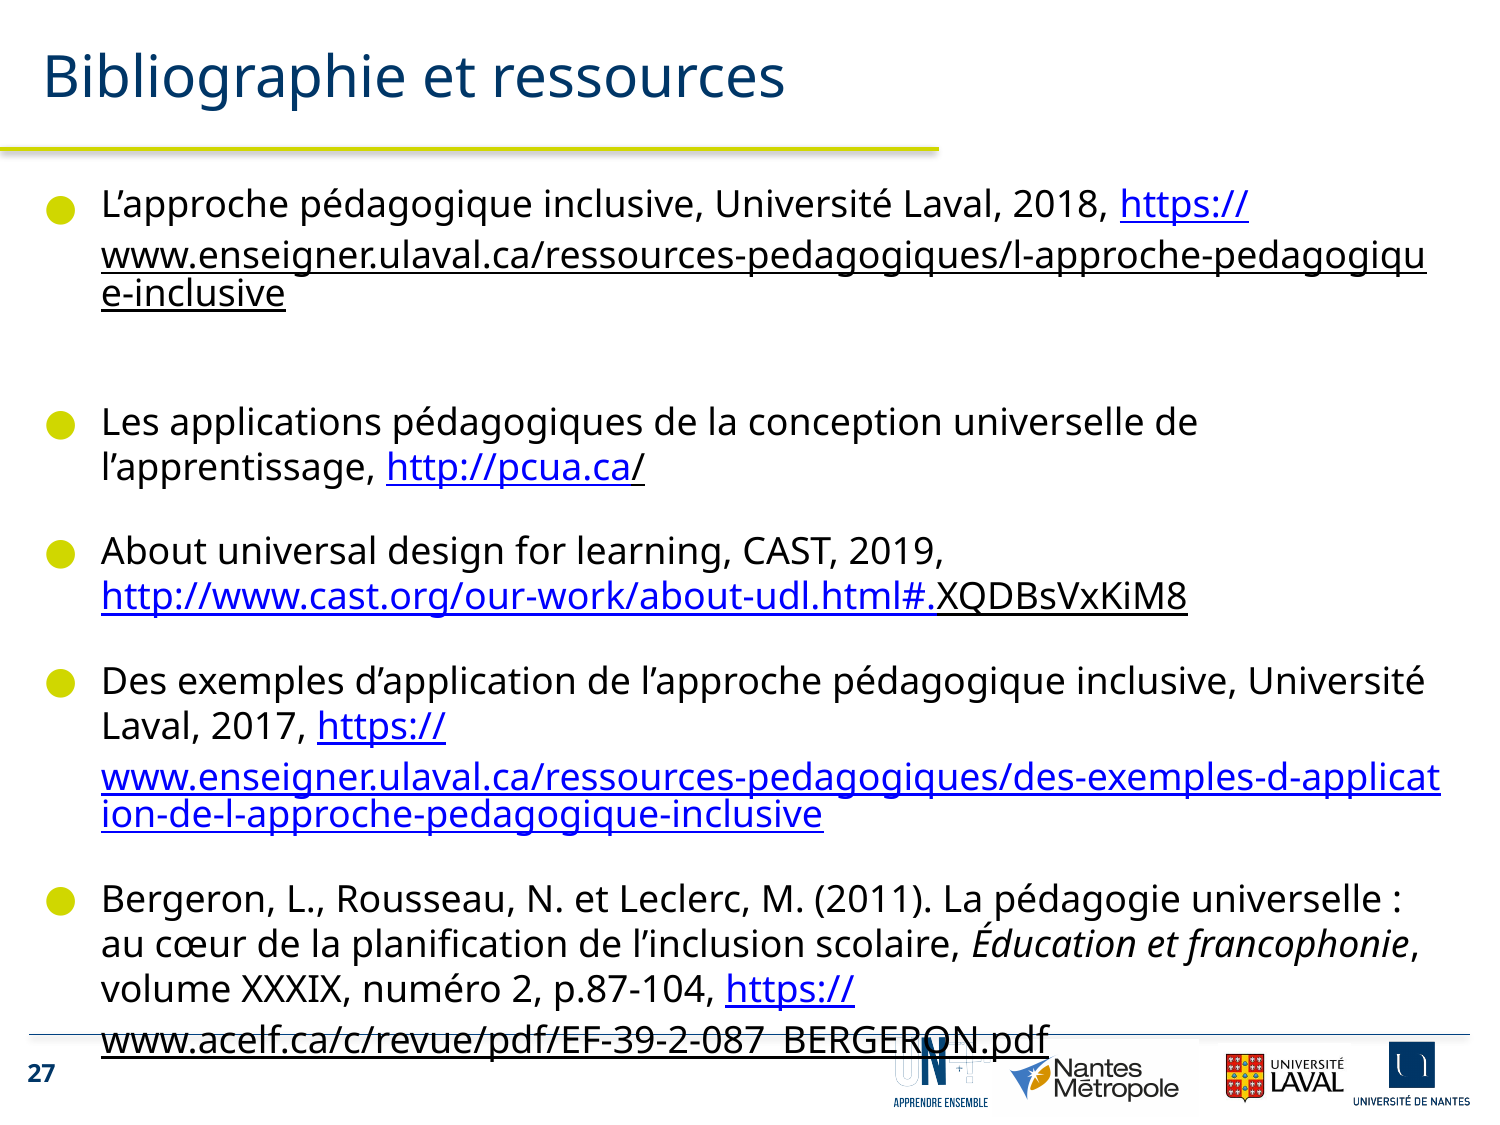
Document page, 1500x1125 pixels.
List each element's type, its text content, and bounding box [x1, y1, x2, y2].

picture [1218, 1043, 1351, 1113]
picture [1352, 1040, 1471, 1106]
list L’approche pédagogique inclusive, Université Laval, 2018, https://www.enseigner.ulaval.ca/ressources-pedagogiques/l-approche-pedagogique-inclusive Les applications pédagogiques de la conception universelle de l’apprentissage, http://pcua.ca/ About universal design for learning, CAST, 2019, http://www.cast.org/our-work/about-udl.html#.XQDBsVxKiM8 Des exemples d’application de l’approche pédagogique inclusive, Université Laval, 2017, https://www.enseigner.ulaval.ca/ressources-pedagogiques/des-exemples-d-application-de-l-approche-pedagogique-inclusive Bergeron, L., Rousseau, N. et Leclerc, M. (2011). La pédagogie universelle : au cœur de la planification de l’inclusion scolaire, Éducation et francophonie, volume XXXIX, numéro 2, p.87-104, https://www.acelf.ca/c/revue/pdf/EF-39-2-087_BERGERON.pdf [29, 172, 1459, 965]
list Bibliographie et ressources [27, 0, 1471, 149]
picture [889, 1029, 1199, 1118]
